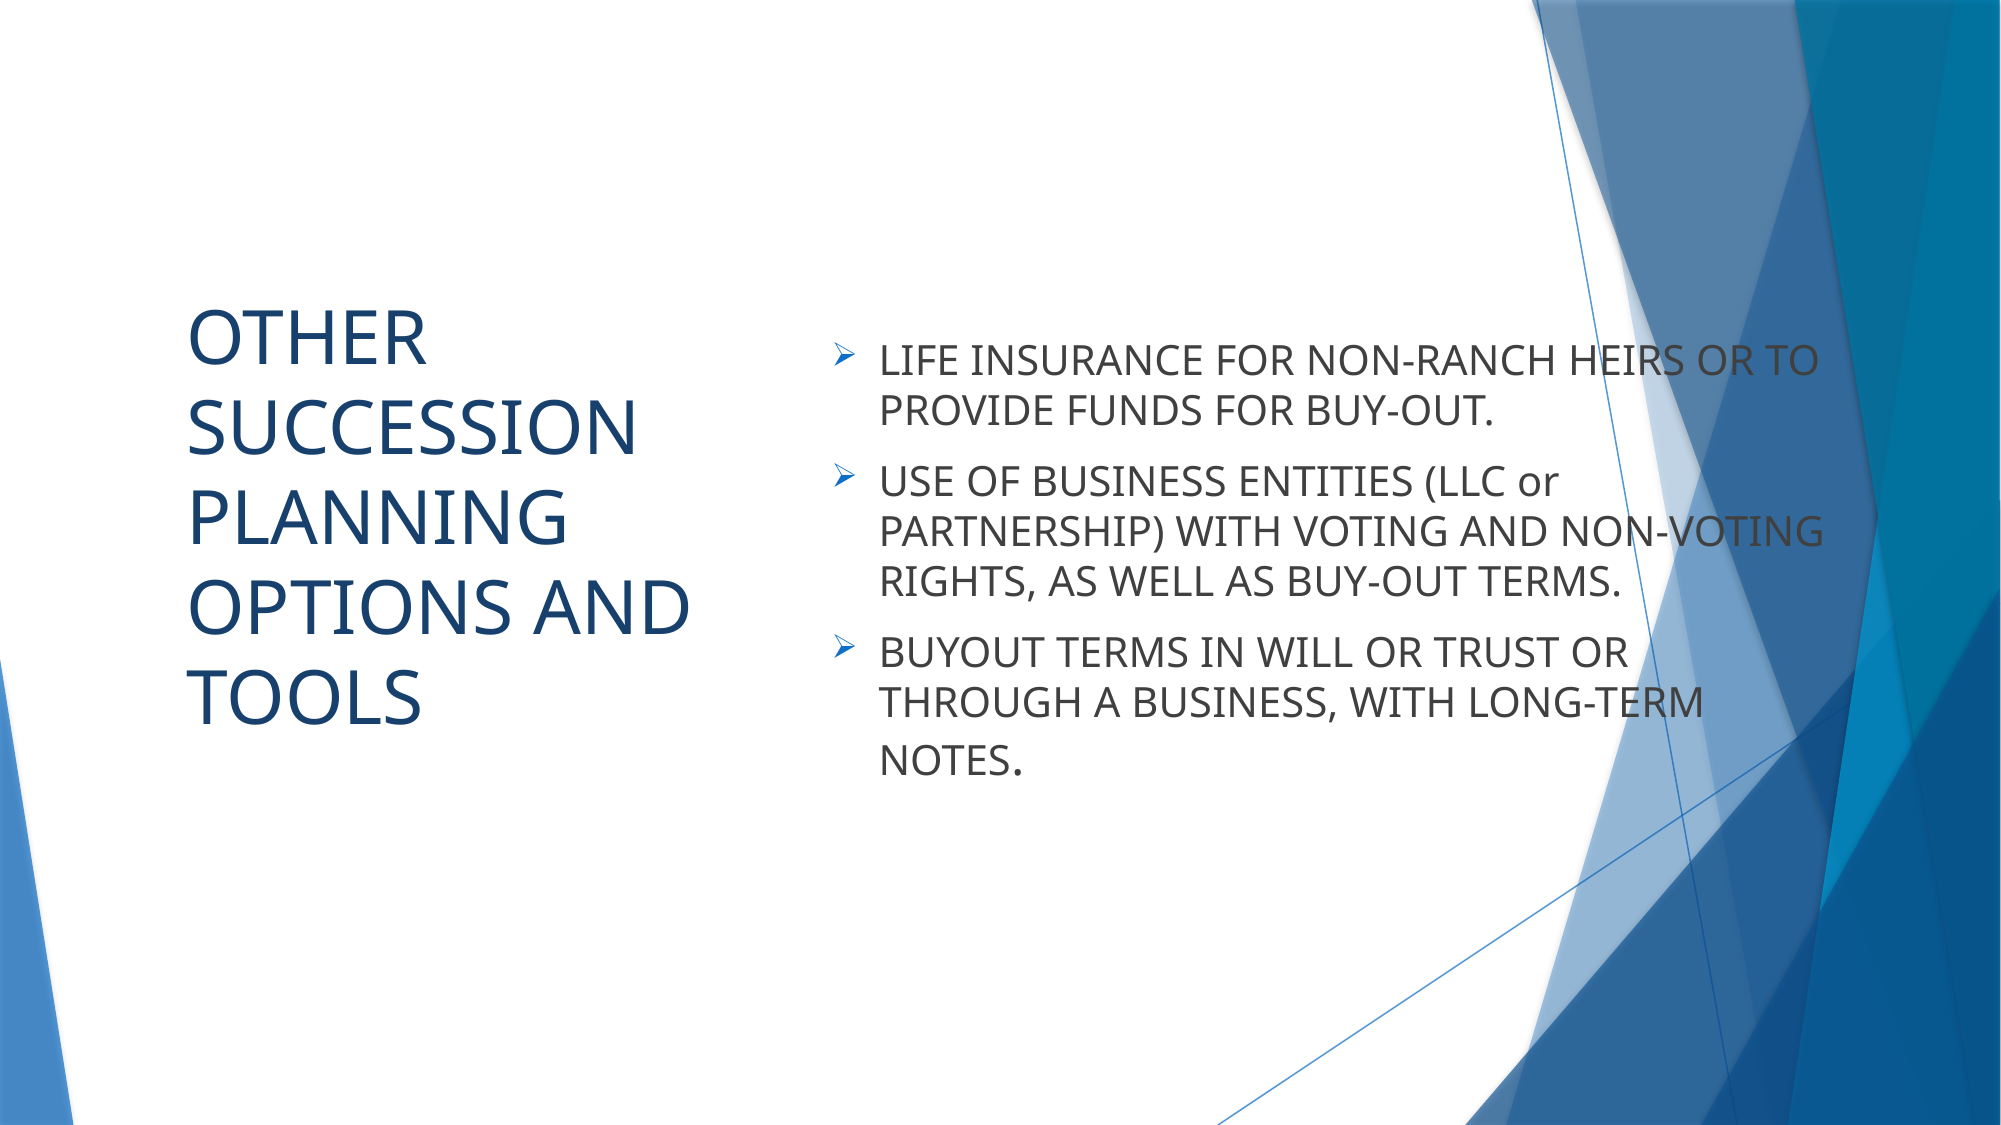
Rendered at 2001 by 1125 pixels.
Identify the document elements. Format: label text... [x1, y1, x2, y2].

list LIFE INSURANCE FOR NON-RANCH HEIRS OR TO PROVIDE FUNDS FOR BUY-OUT. USE OF BUSINESS ENTITIES (LLC or PARTNERSHIP) WITH VOTING AND NON-VOTING RIGHTS, AS WELL AS BUY-OUT TERMS. BUYOUT TERMS IN WILL OR TRUST OR THROUGH A BUSINESS, WITH LONG-TERM NOTES. [816, 181, 1857, 938]
title OTHER SUCCESSION PLANNING OPTIONS AND TOOLS [171, 193, 713, 926]
